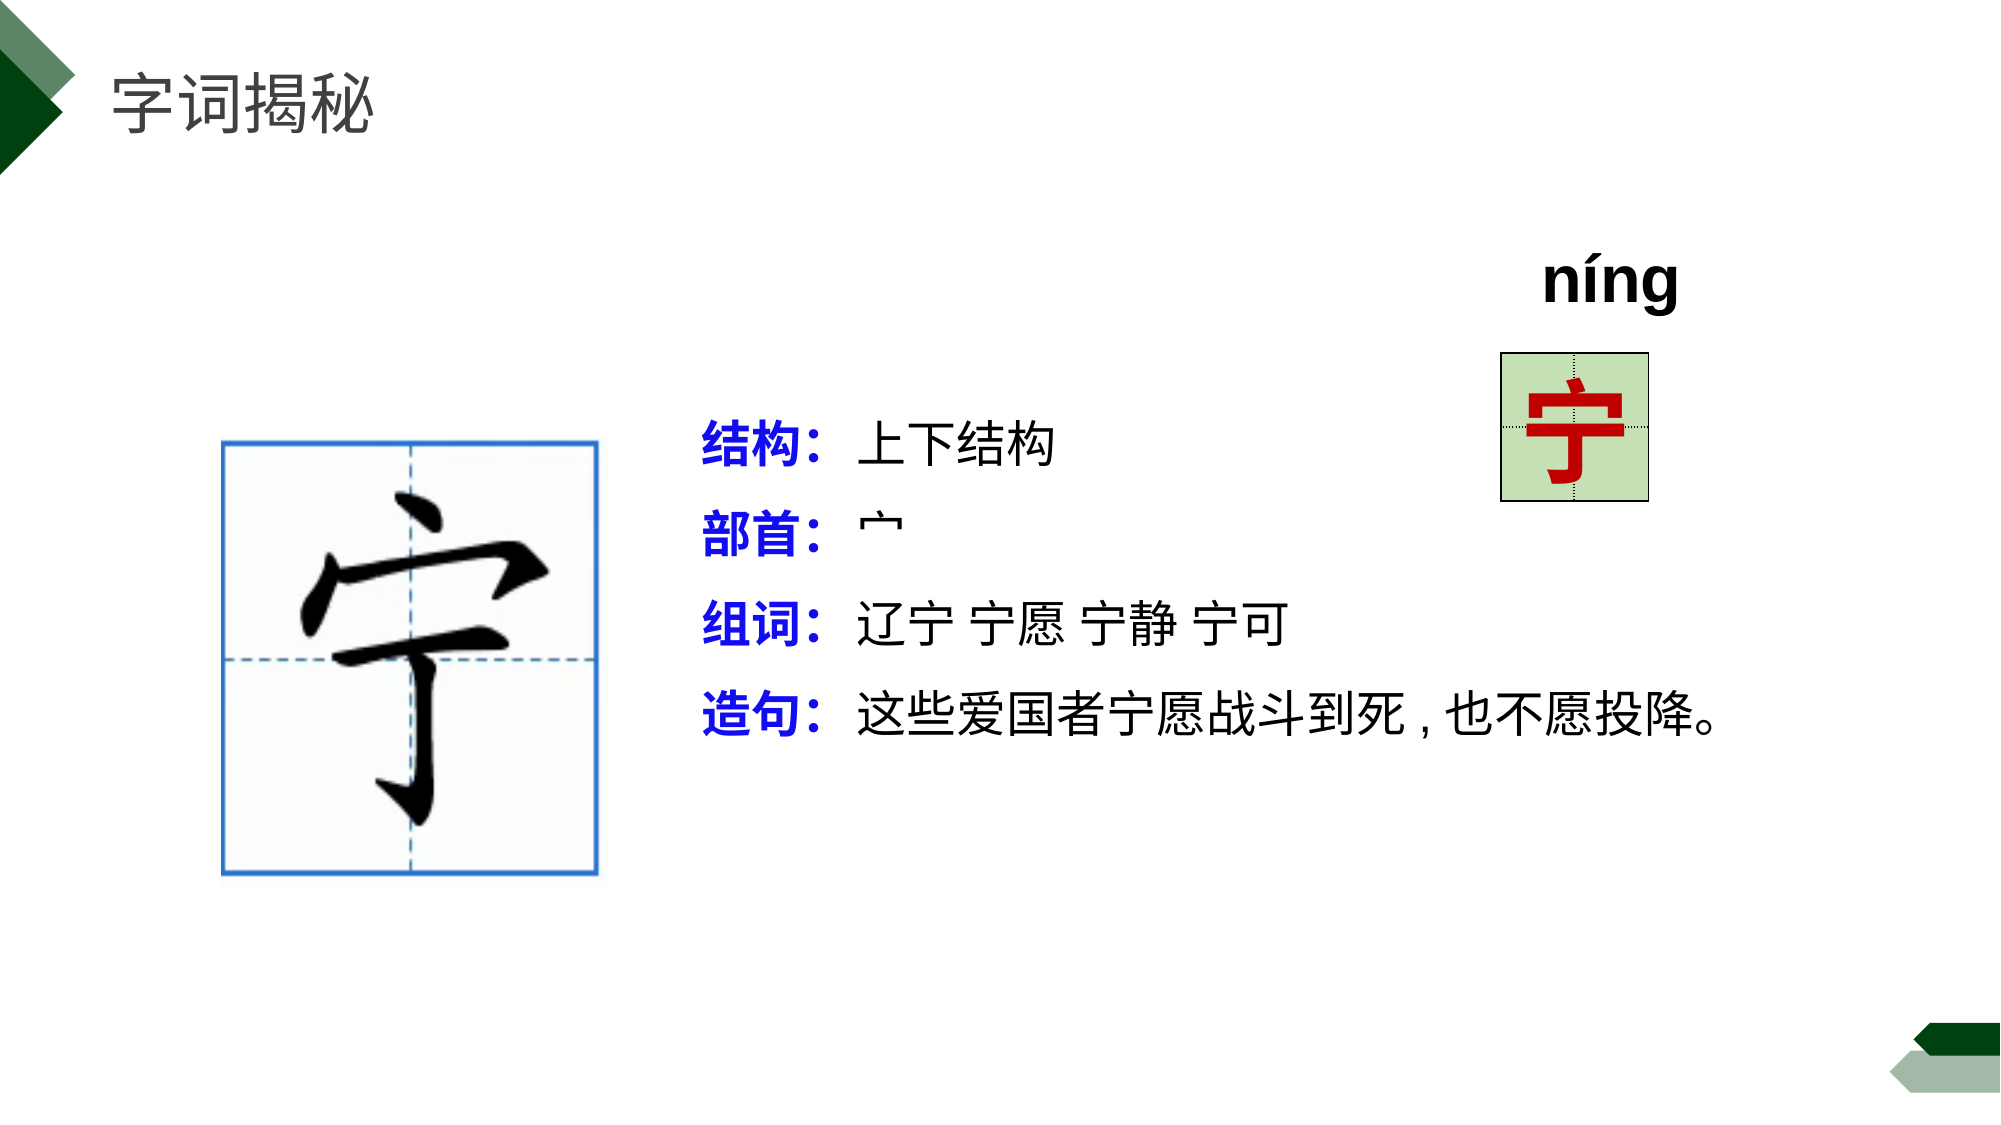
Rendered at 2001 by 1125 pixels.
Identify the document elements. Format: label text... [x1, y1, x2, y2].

text_box 上下结构 宀 辽宁 宁愿 宁静 宁可 这些爱国者宁愿战斗到死,也不愿投降。 [841, 374, 1976, 750]
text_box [221, 435, 610, 888]
text_box 字词揭秘 [94, 54, 772, 150]
text_box níng [1526, 228, 1720, 324]
text_box 宁 [1504, 354, 1648, 505]
text_box 结构： 部首： 组词： 造句： [687, 374, 1037, 840]
